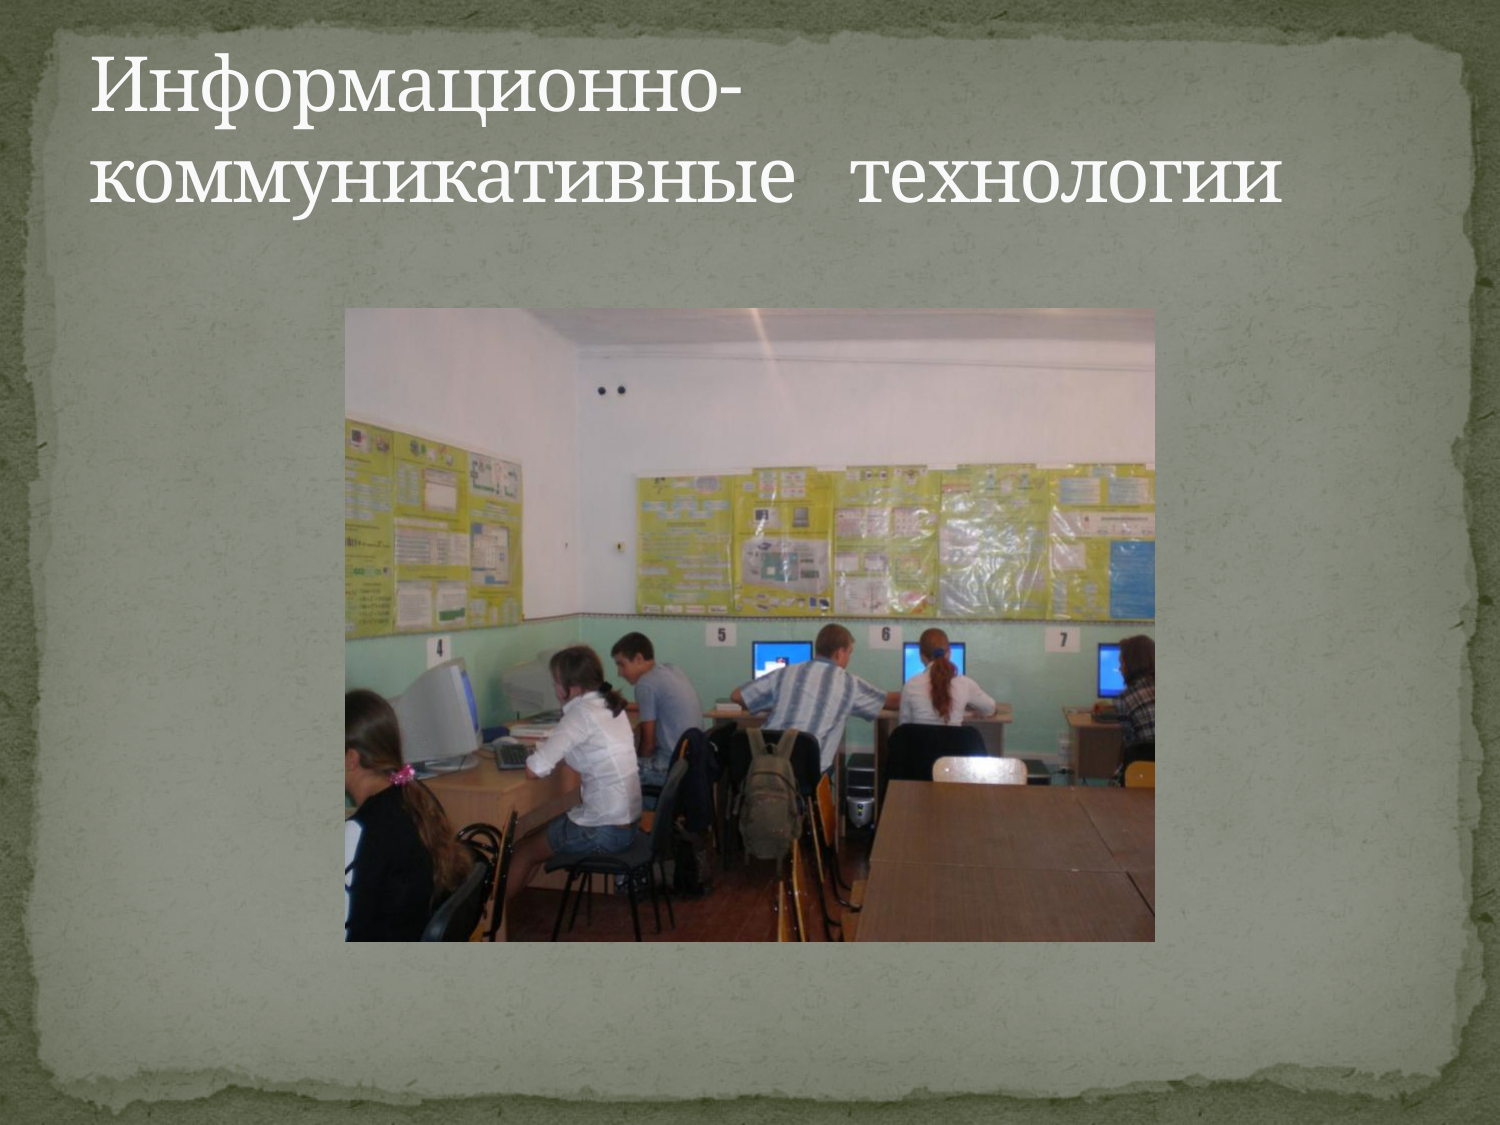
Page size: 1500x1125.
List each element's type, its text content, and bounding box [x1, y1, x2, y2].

title Информационно- коммуникативные технологии [74, 24, 1425, 225]
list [348, 311, 1152, 940]
